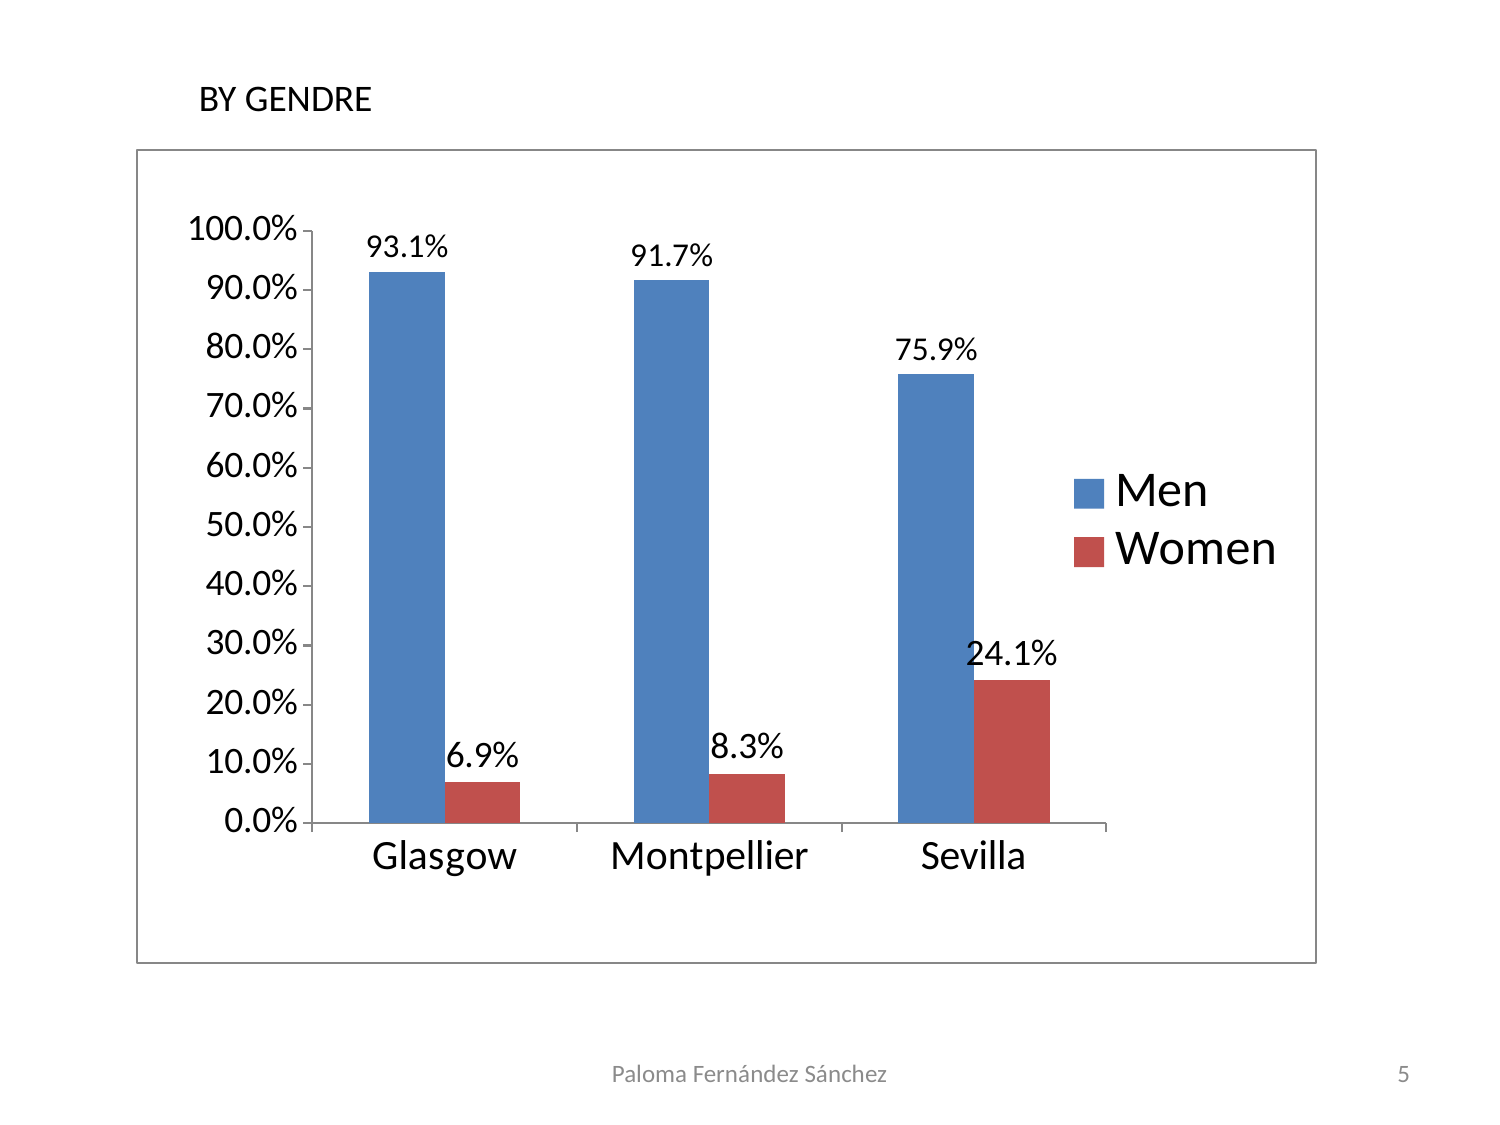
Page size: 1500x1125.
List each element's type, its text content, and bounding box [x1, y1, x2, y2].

text_box BY GENDRE [184, 66, 388, 127]
footer Paloma Fernández Sánchez [512, 1042, 988, 1103]
chart [135, 148, 1318, 965]
slide_number 5 [1074, 1042, 1425, 1103]
